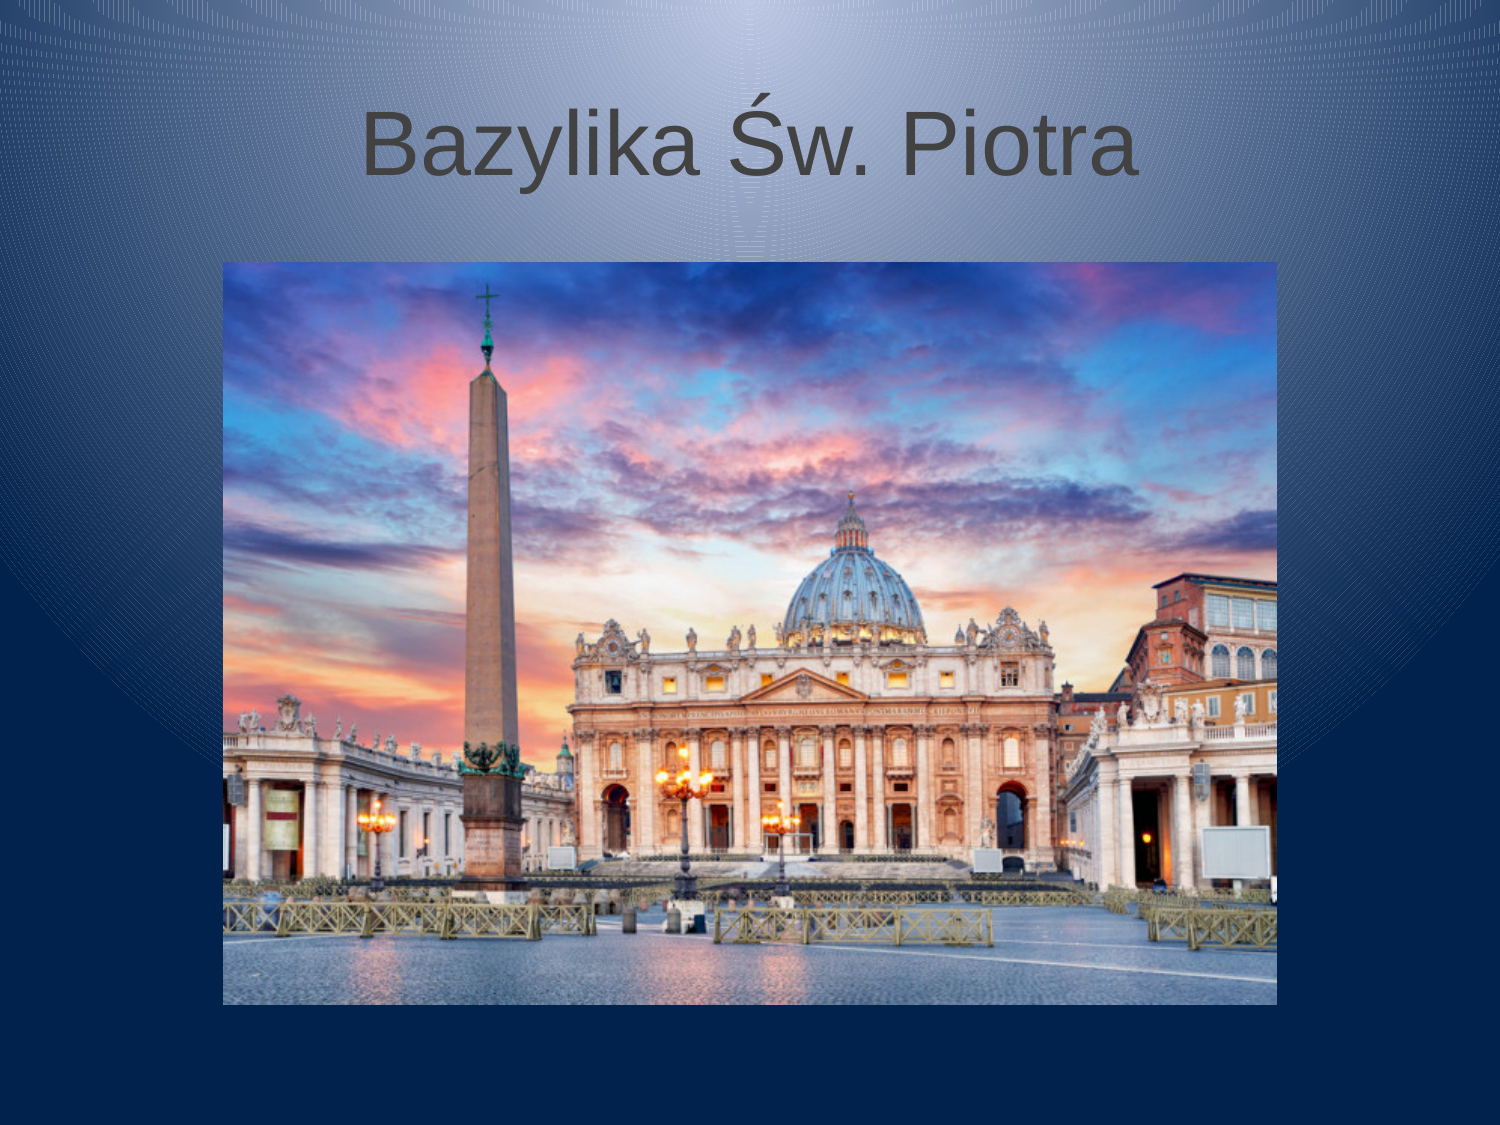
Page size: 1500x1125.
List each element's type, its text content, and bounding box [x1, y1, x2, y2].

title Bazylika Św. Piotra [75, 45, 1425, 233]
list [223, 262, 1277, 1006]
